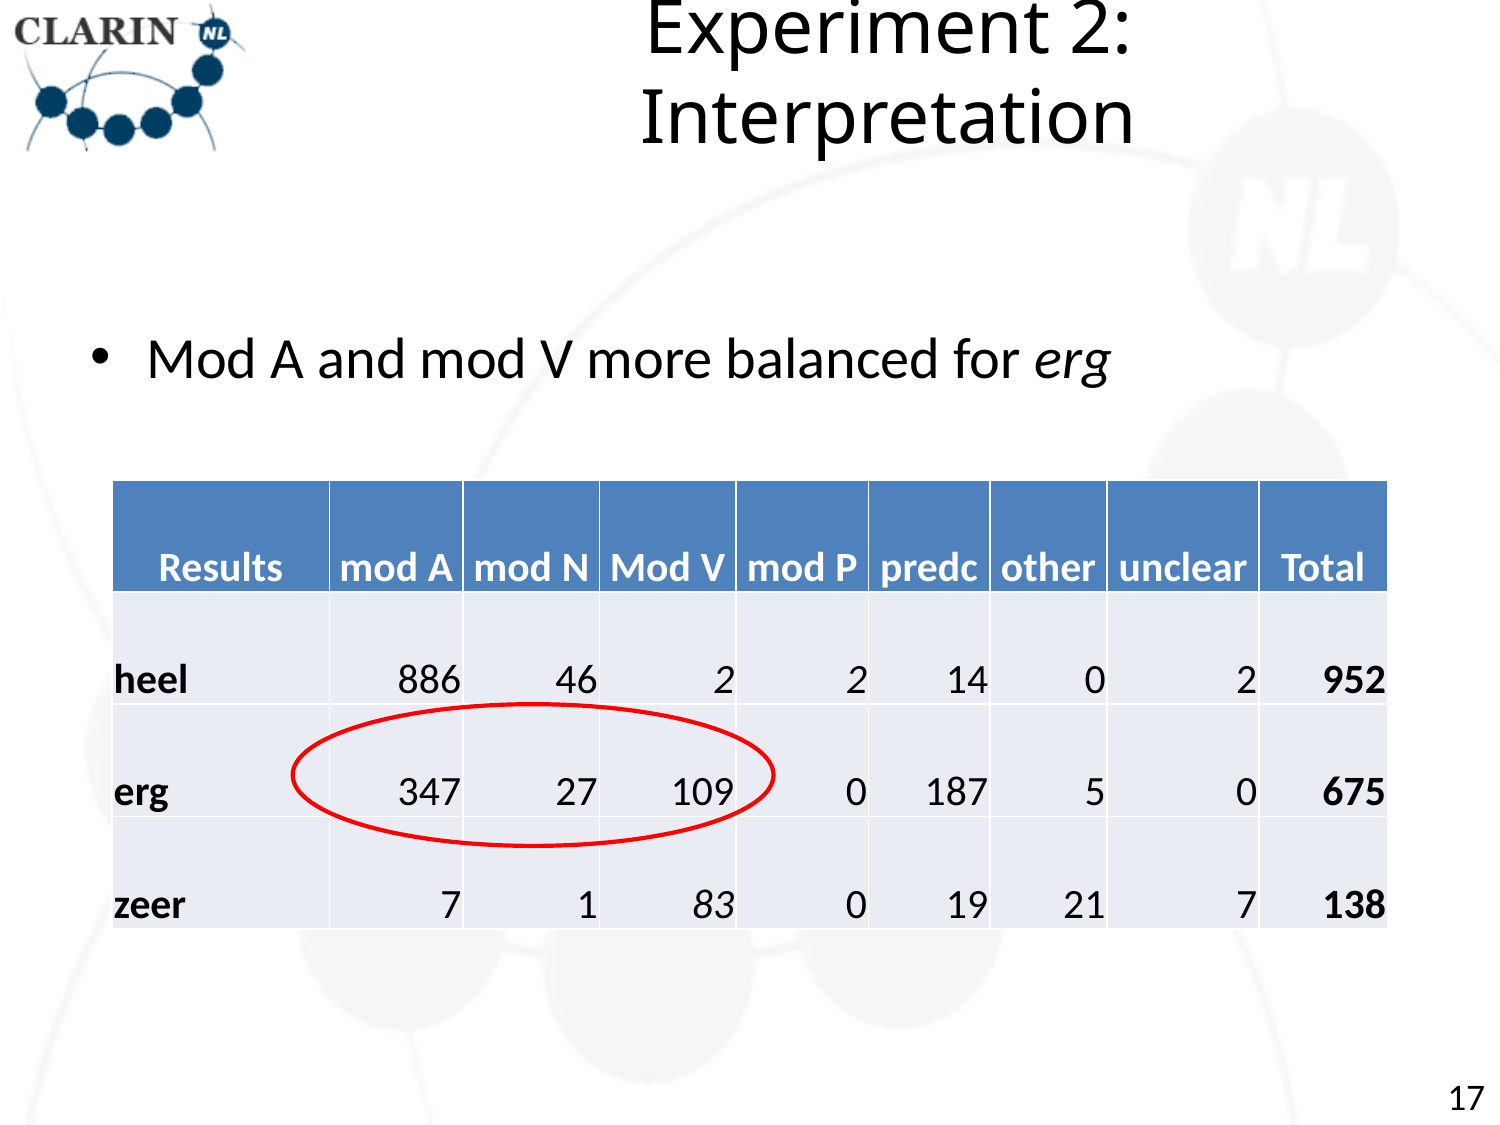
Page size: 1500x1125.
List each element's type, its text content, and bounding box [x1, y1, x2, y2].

table_header Mod V [600, 481, 735, 591]
table_cell 109 [613, 705, 735, 733]
table_header mod A [330, 481, 462, 591]
table_header predc [869, 481, 989, 591]
table_cell 138 [1260, 817, 1387, 928]
table_cell 2 [737, 593, 868, 703]
table_cell 5 [991, 705, 1106, 816]
title Experiment 2: Interpretation [277, 0, 1500, 138]
table_cell erg [113, 705, 329, 816]
table_header other [991, 481, 1106, 591]
table_cell 14 [869, 593, 989, 703]
table_cell 347 [330, 705, 454, 734]
table_cell 21 [991, 817, 1106, 928]
text_box [290, 702, 776, 849]
table_cell heel [113, 593, 329, 703]
table_cell 46 [464, 593, 599, 703]
table_cell zeer [113, 817, 329, 928]
slide_number 17 [1340, 1065, 1500, 1125]
list Mod A and mod V more balanced for erg [75, 312, 1425, 1005]
table_header unclear [1108, 481, 1258, 591]
table_header Results [113, 481, 329, 591]
table_cell 1 [464, 846, 599, 928]
table_cell 952 [1260, 593, 1387, 703]
table_cell 7 [330, 817, 462, 928]
table_cell 19 [869, 817, 989, 928]
table_header mod P [737, 481, 868, 591]
table_cell 2 [600, 593, 735, 703]
table_cell 0 [737, 705, 868, 816]
table_header mod N [464, 481, 599, 591]
picture [0, 0, 1500, 1125]
table_cell 187 [869, 705, 989, 816]
table_cell 0 [1108, 705, 1258, 816]
table_cell 0 [737, 817, 868, 928]
table_cell 83 [600, 817, 735, 928]
table_cell 886 [330, 593, 462, 703]
table_cell 7 [1108, 817, 1258, 928]
table_cell 2 [1108, 593, 1258, 703]
table_cell 0 [991, 593, 1106, 703]
table_header Total [1260, 481, 1387, 591]
table_cell 675 [1260, 705, 1387, 816]
